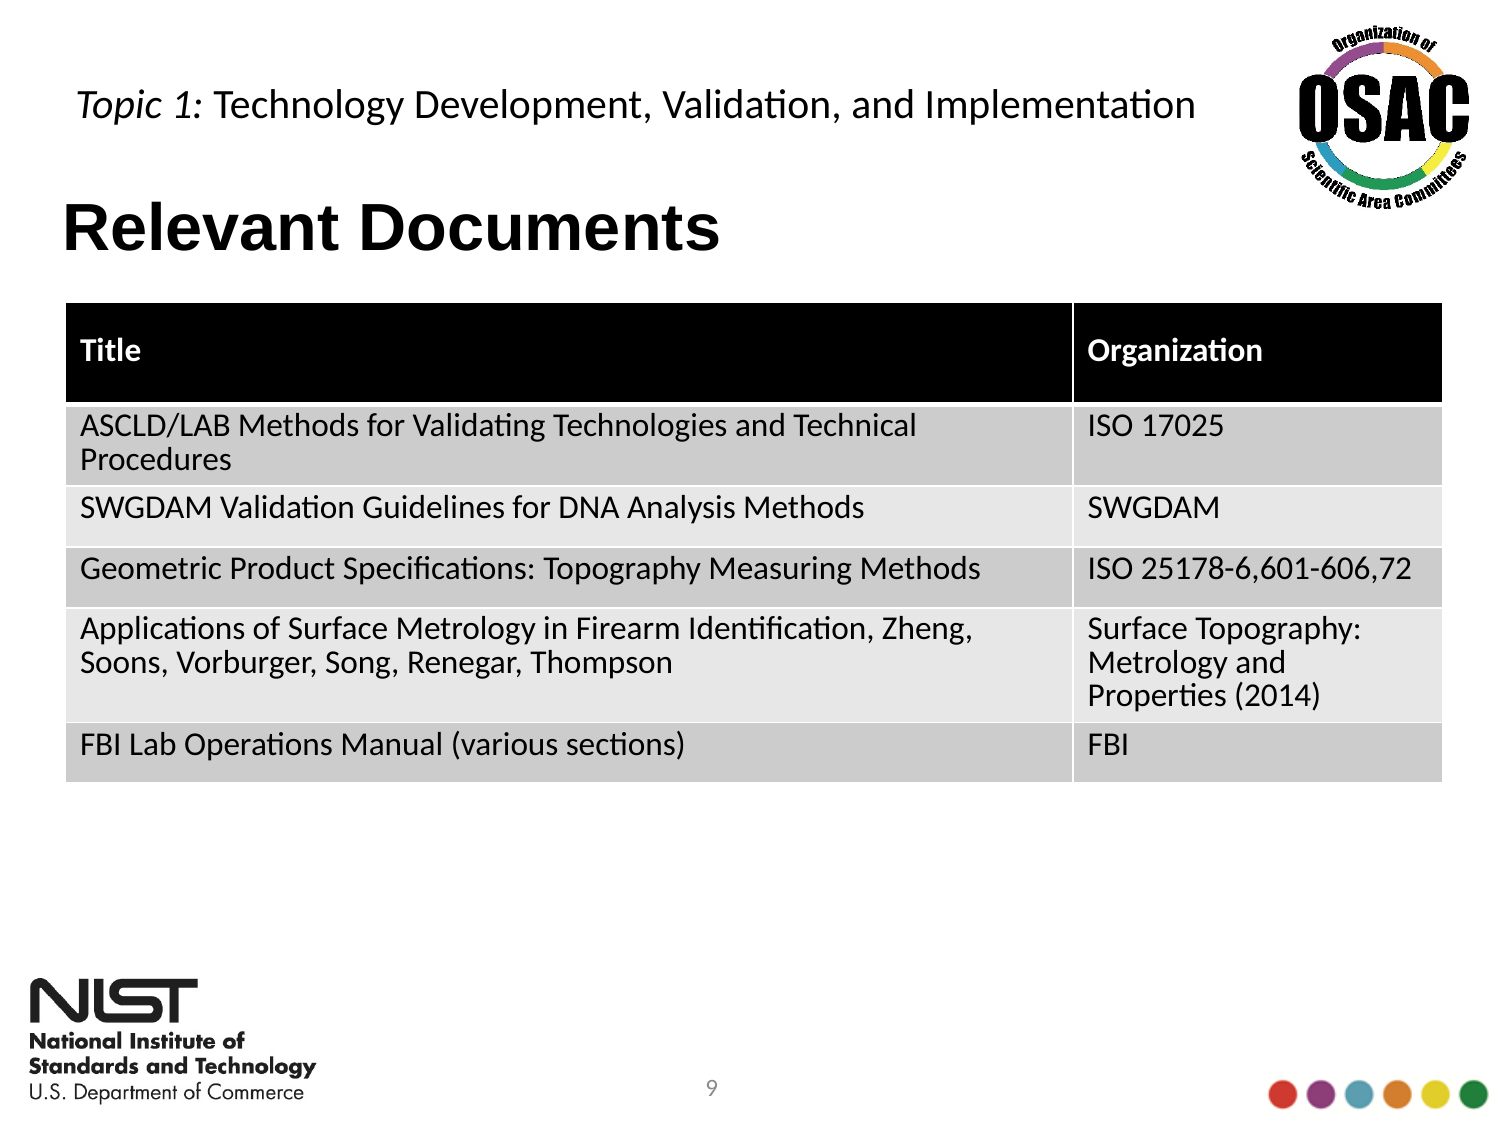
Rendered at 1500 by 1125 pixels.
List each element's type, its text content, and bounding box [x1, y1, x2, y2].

table_cell Applications of Surface Metrology in Firearm Identification, Zheng, Soons, Vorburger, Song, Renegar, Thompson [66, 609, 1072, 722]
table_header Title [66, 303, 1072, 402]
slide_number 9 [543, 1057, 881, 1117]
table_cell Surface Topography: Metrology and Properties (2014) [1074, 609, 1442, 722]
table_cell FBI Lab Operations Manual (various sections) [66, 723, 1072, 782]
table_cell SWGDAM Validation Guidelines for DNA Analysis Methods [66, 487, 1072, 546]
table_cell SWGDAM [1074, 487, 1442, 546]
table_cell FBI [1074, 723, 1442, 782]
table_cell Geometric Product Specifications: Topography Measuring Methods [66, 548, 1072, 607]
table_cell ASCLD/LAB Methods for Validating Technologies and Technical Procedures [66, 407, 1072, 485]
table_header Organization [1074, 303, 1442, 402]
title Relevant Documents [47, 147, 1342, 311]
picture [0, 964, 336, 1118]
text_box Topic 1: Technology Development, Validation, and Implementation [60, 69, 1247, 135]
picture [1266, 1071, 1492, 1118]
picture [1295, 23, 1472, 214]
table_cell ISO 17025 [1074, 407, 1442, 485]
table_cell ISO 25178-6,601-606,72 [1074, 548, 1442, 607]
